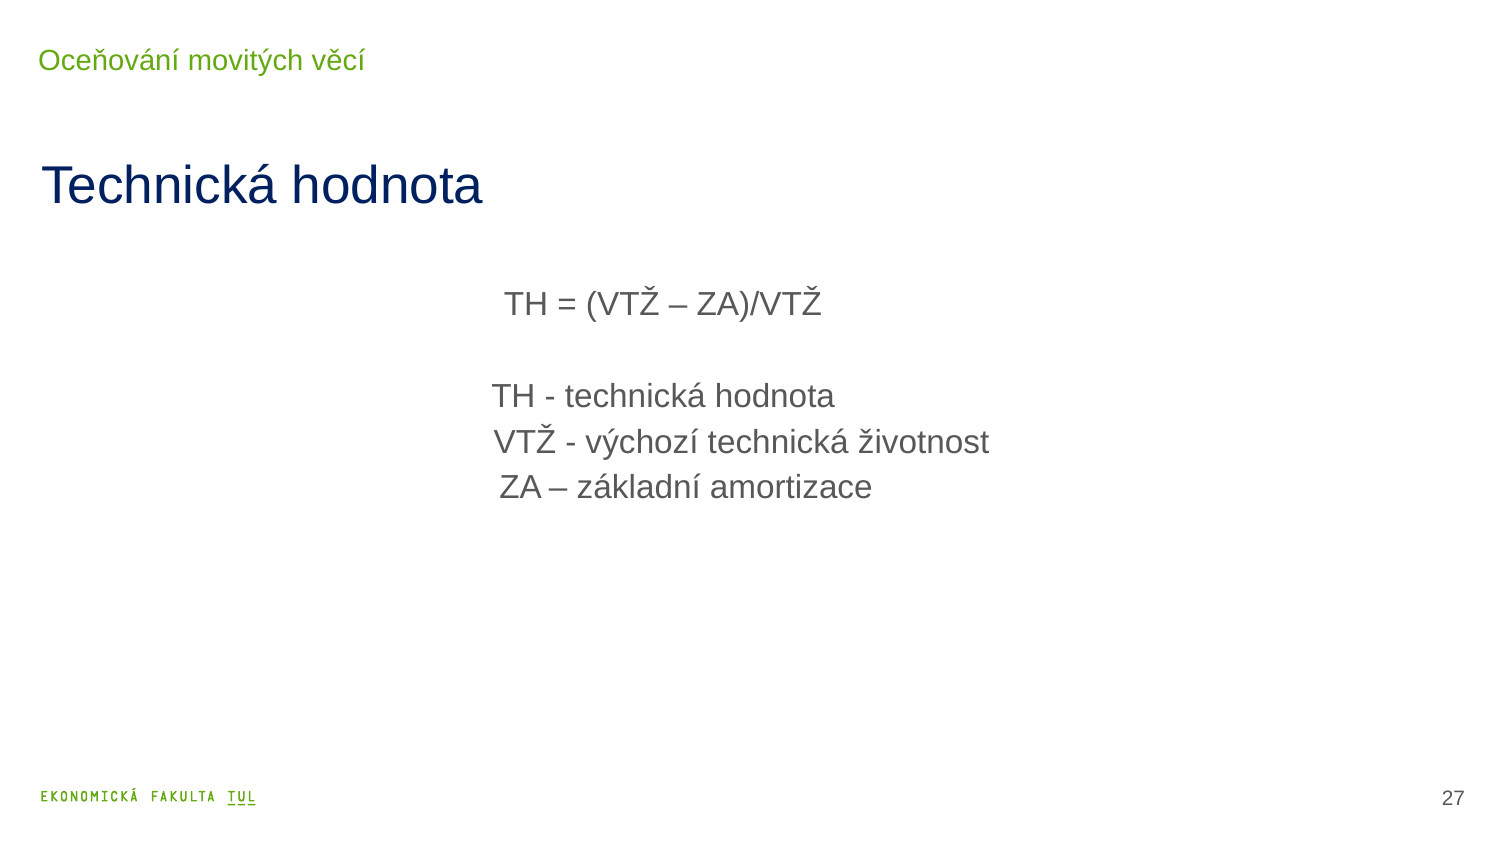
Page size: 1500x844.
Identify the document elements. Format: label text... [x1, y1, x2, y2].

title Technická hodnota [40, 135, 1282, 231]
list TH = (VTŽ – ZA)/VTŽ TH - technická hodnota VTŽ - výchozí technická životnost ZA – základní amortizace [40, 260, 1282, 723]
slide_number 28 [1424, 770, 1481, 824]
list Oceňování movitých věcí [18, 40, 1260, 101]
